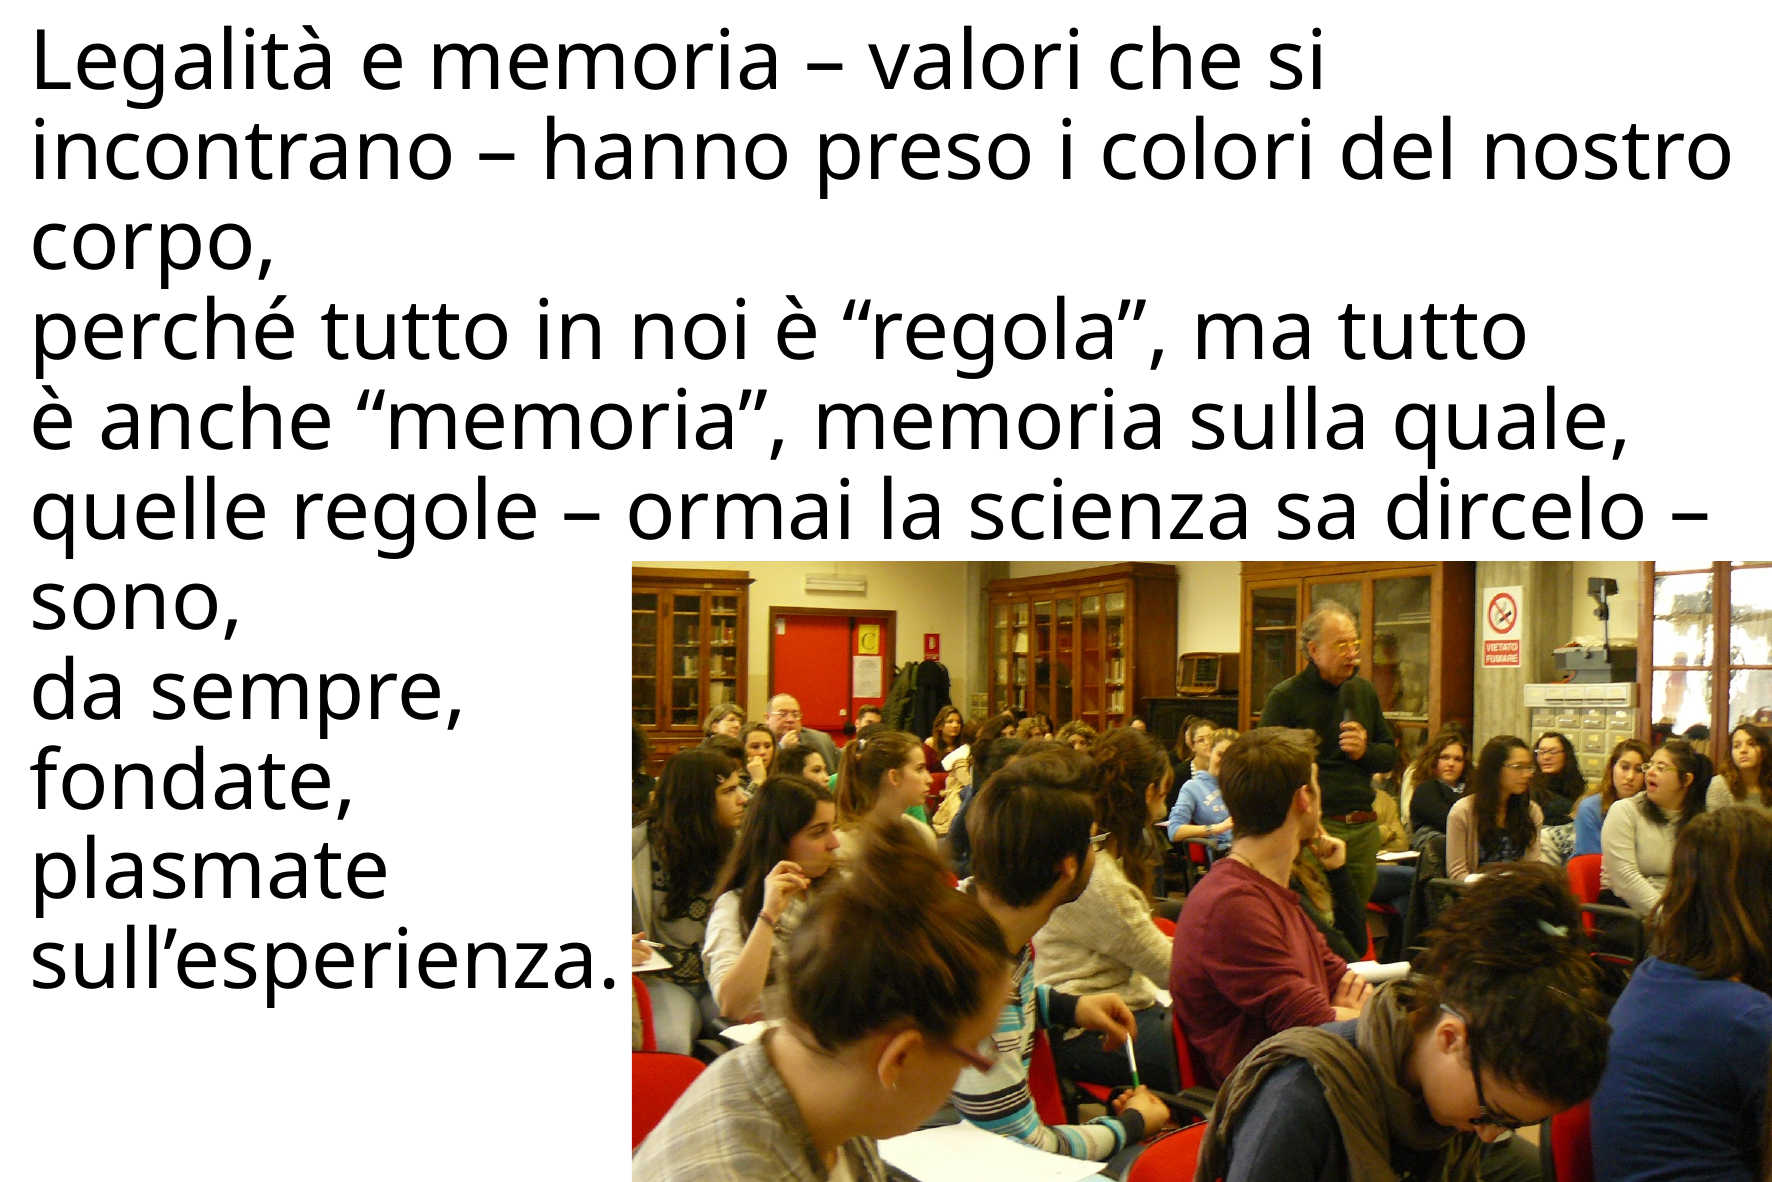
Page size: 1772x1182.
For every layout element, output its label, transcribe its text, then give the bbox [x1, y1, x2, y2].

text_box Legalità e memoria – valori che si incontrano – hanno preso i colori del nostro corpo, perché tutto in noi è “regola”, ma tutto è anche “memoria”, memoria sulla quale, quelle regole – ormai la scienza sa dircelo – sono, da sempre, fondate, plasmate sull’esperienza. [0, 0, 1772, 1181]
picture [631, 560, 1772, 1182]
